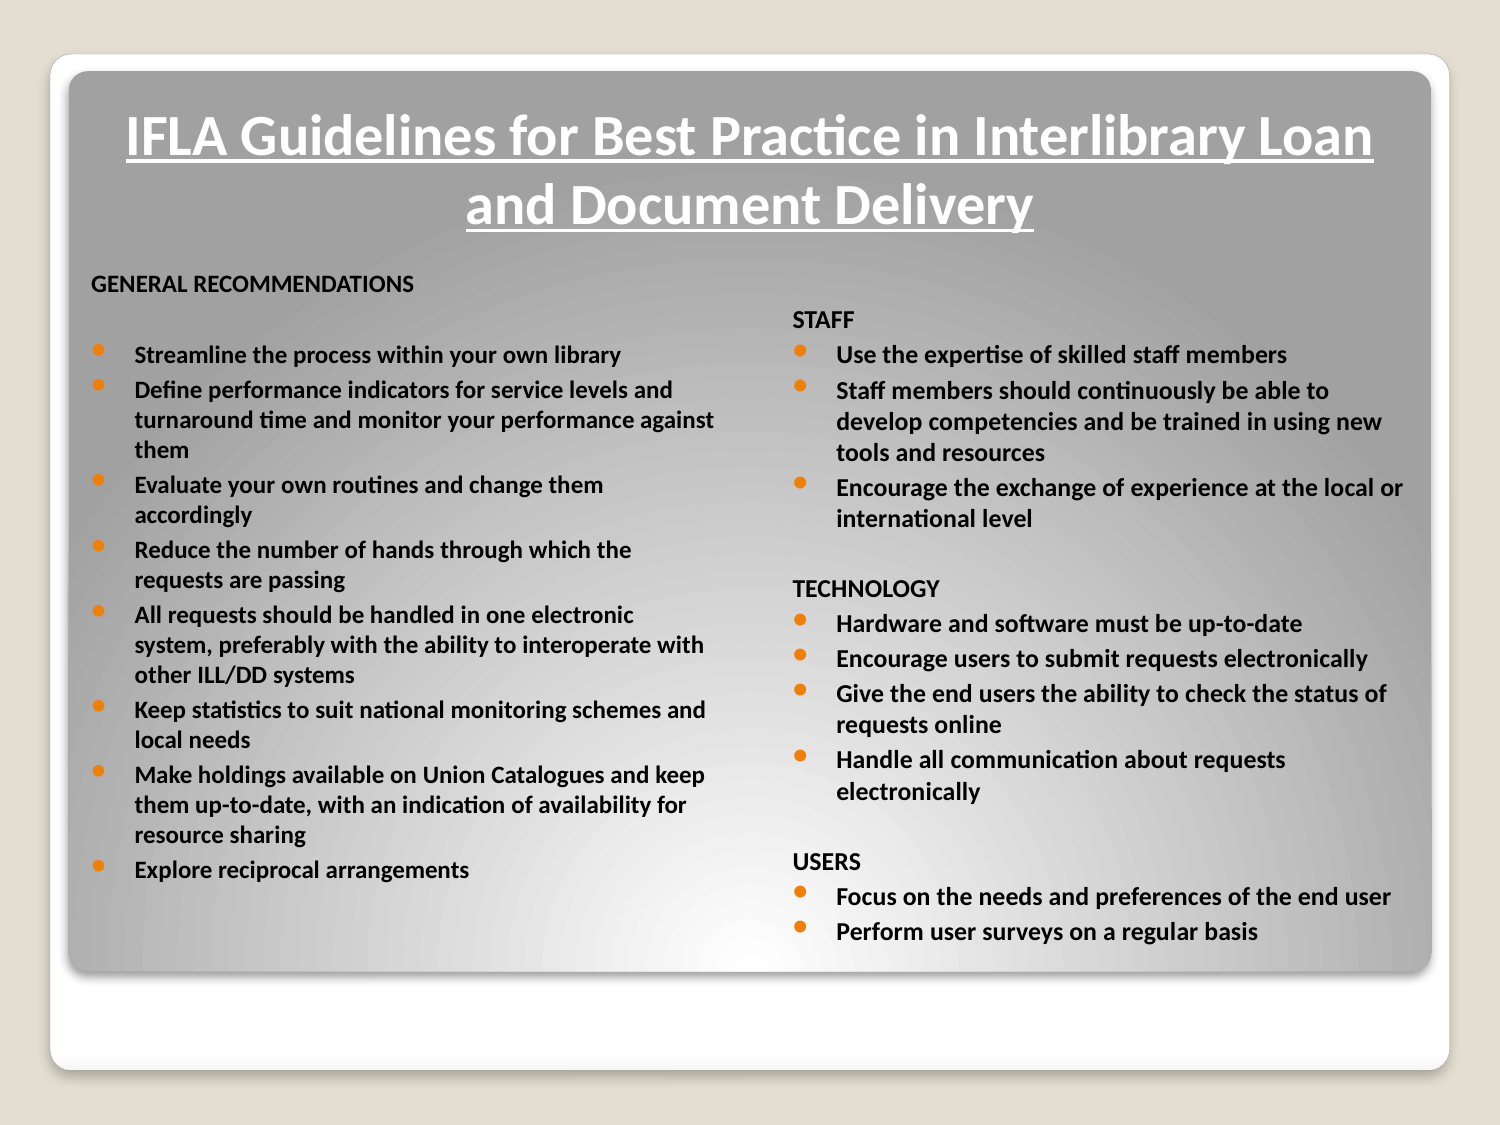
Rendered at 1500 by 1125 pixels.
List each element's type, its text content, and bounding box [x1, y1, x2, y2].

list STAFF Use the expertise of skilled staff members Staff members should continuously be able to develop competencies and be trained in using new tools and resources Encourage the exchange of experience at the local or international level TECHNOLOGY Hardware and software must be up-to-date Encourage users to submit requests electronically Give the end users the ability to check the status of requests online Handle all communication about requests electronically USERS Focus on the needs and preferences of the end user Perform user surveys on a regular basis [762, 252, 1425, 967]
list GENERAL RECOMMENDATIONS Streamline the process within your own library Define performance indicators for service levels and turnaround time and monitor your performance against them Evaluate your own routines and change them accordingly Reduce the number of hands through which the requests are passing All requests should be handled in one electronic system, preferably with the ability to interoperate with other ILL/DD systems Keep statistics to suit national monitoring schemes and local needs Make holdings available on Union Catalogues and keep them up-to-date, with an indication of availability for resource sharing Explore reciprocal arrangements [61, 252, 733, 1096]
title IFLA Guidelines for Best Practice in Interlibrary Loan and Document Delivery [75, 0, 1425, 314]
